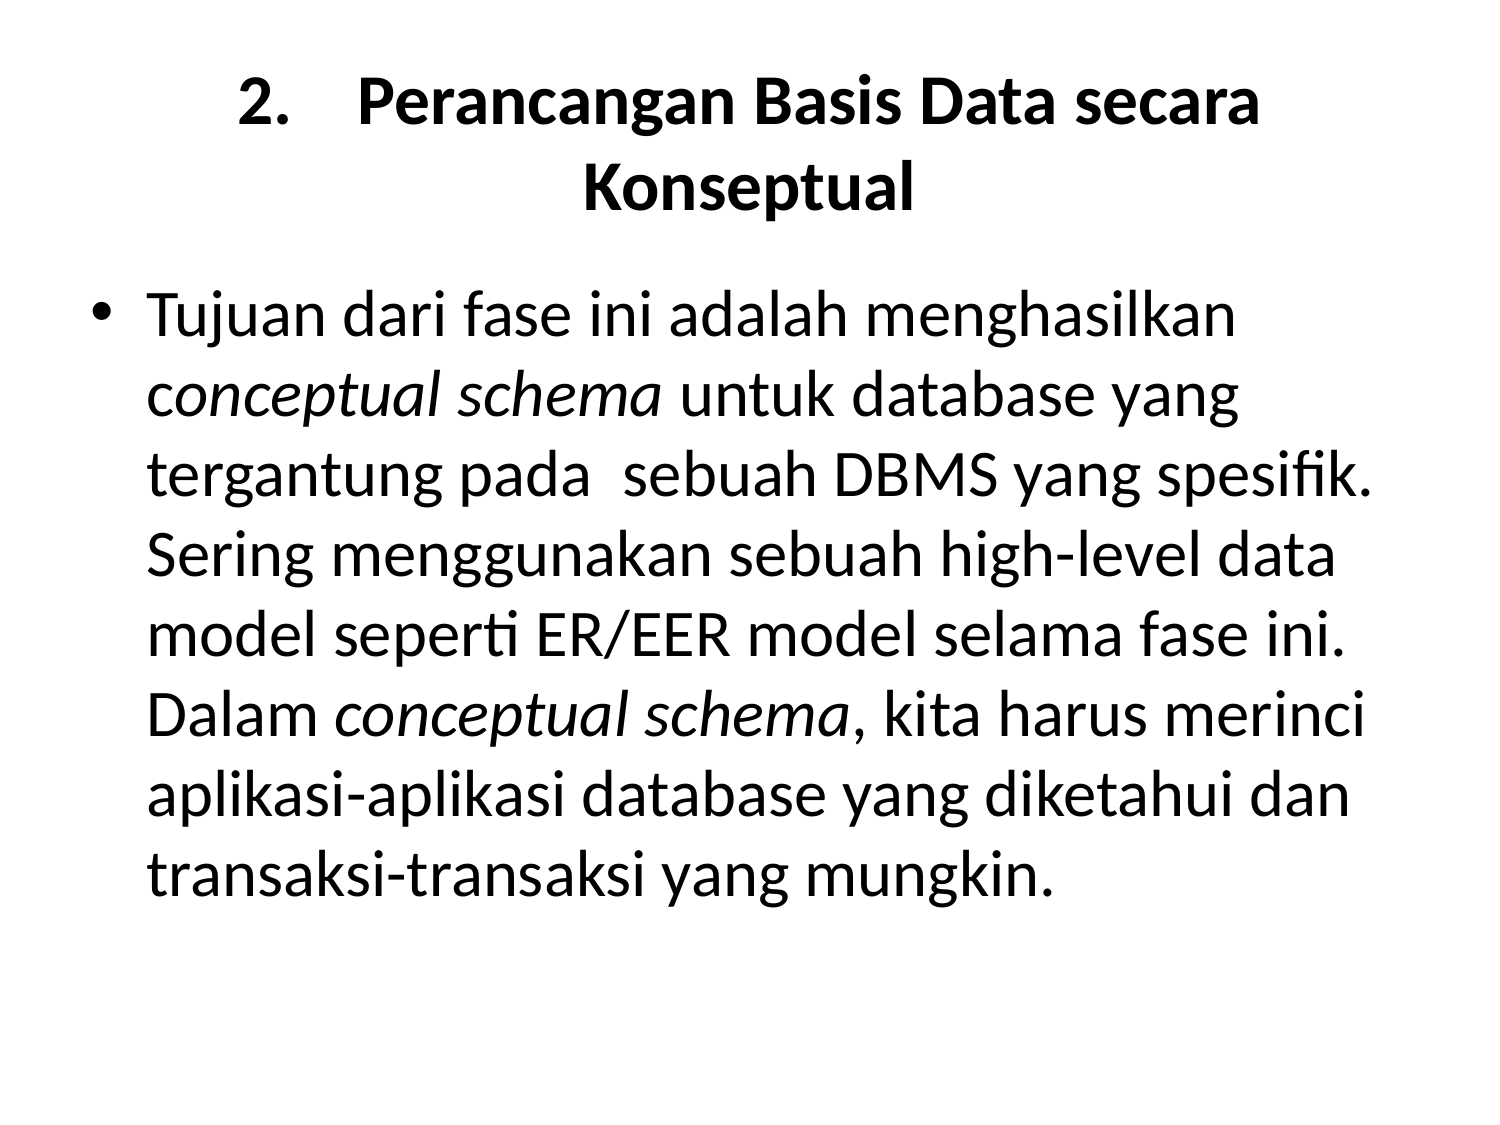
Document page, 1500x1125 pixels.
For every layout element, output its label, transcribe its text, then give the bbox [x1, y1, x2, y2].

list Tujuan dari fase ini adalah menghasilkan conceptual schema untuk database yang tergantung pada sebuah DBMS yang spesifik. Sering menggunakan sebuah high-level data model seperti ER/EER model selama fase ini. Dalam conceptual schema, kita harus merinci aplikasi-aplikasi database yang diketahui dan transaksi-transaksi yang mungkin. [75, 262, 1425, 1005]
title 2. Perancangan Basis Data secara Konseptual [75, 45, 1425, 233]
